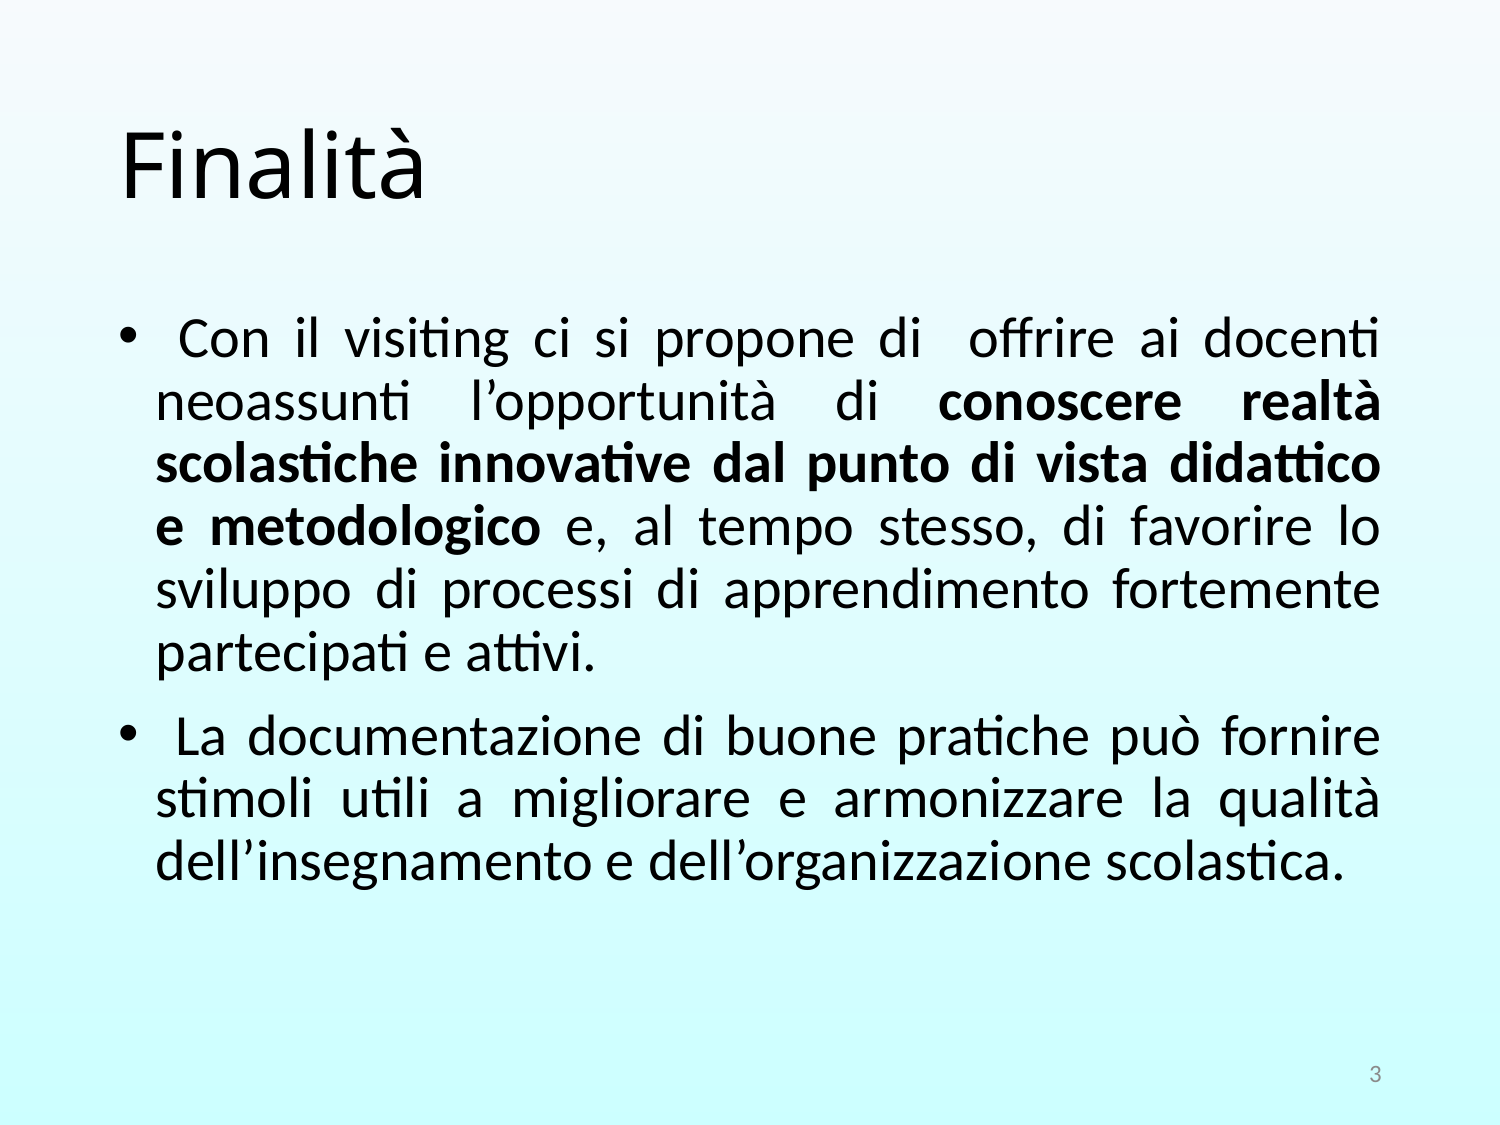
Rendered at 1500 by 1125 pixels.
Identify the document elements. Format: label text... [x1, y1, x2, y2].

list Con il visiting ci si propone di offrire ai docenti neoassunti l’opportunità di conoscere realtà scolastiche innovative dal punto di vista didattico e metodologico e, al tempo stesso, di favorire lo sviluppo di processi di apprendimento fortemente partecipati e attivi. La documentazione di buone pratiche può fornire stimoli utili a migliorare e armonizzare la qualità dell’insegnamento e dell’organizzazione scolastica. [103, 299, 1397, 1014]
slide_number 3 [1059, 1042, 1397, 1103]
title Finalità [103, 59, 1397, 278]
